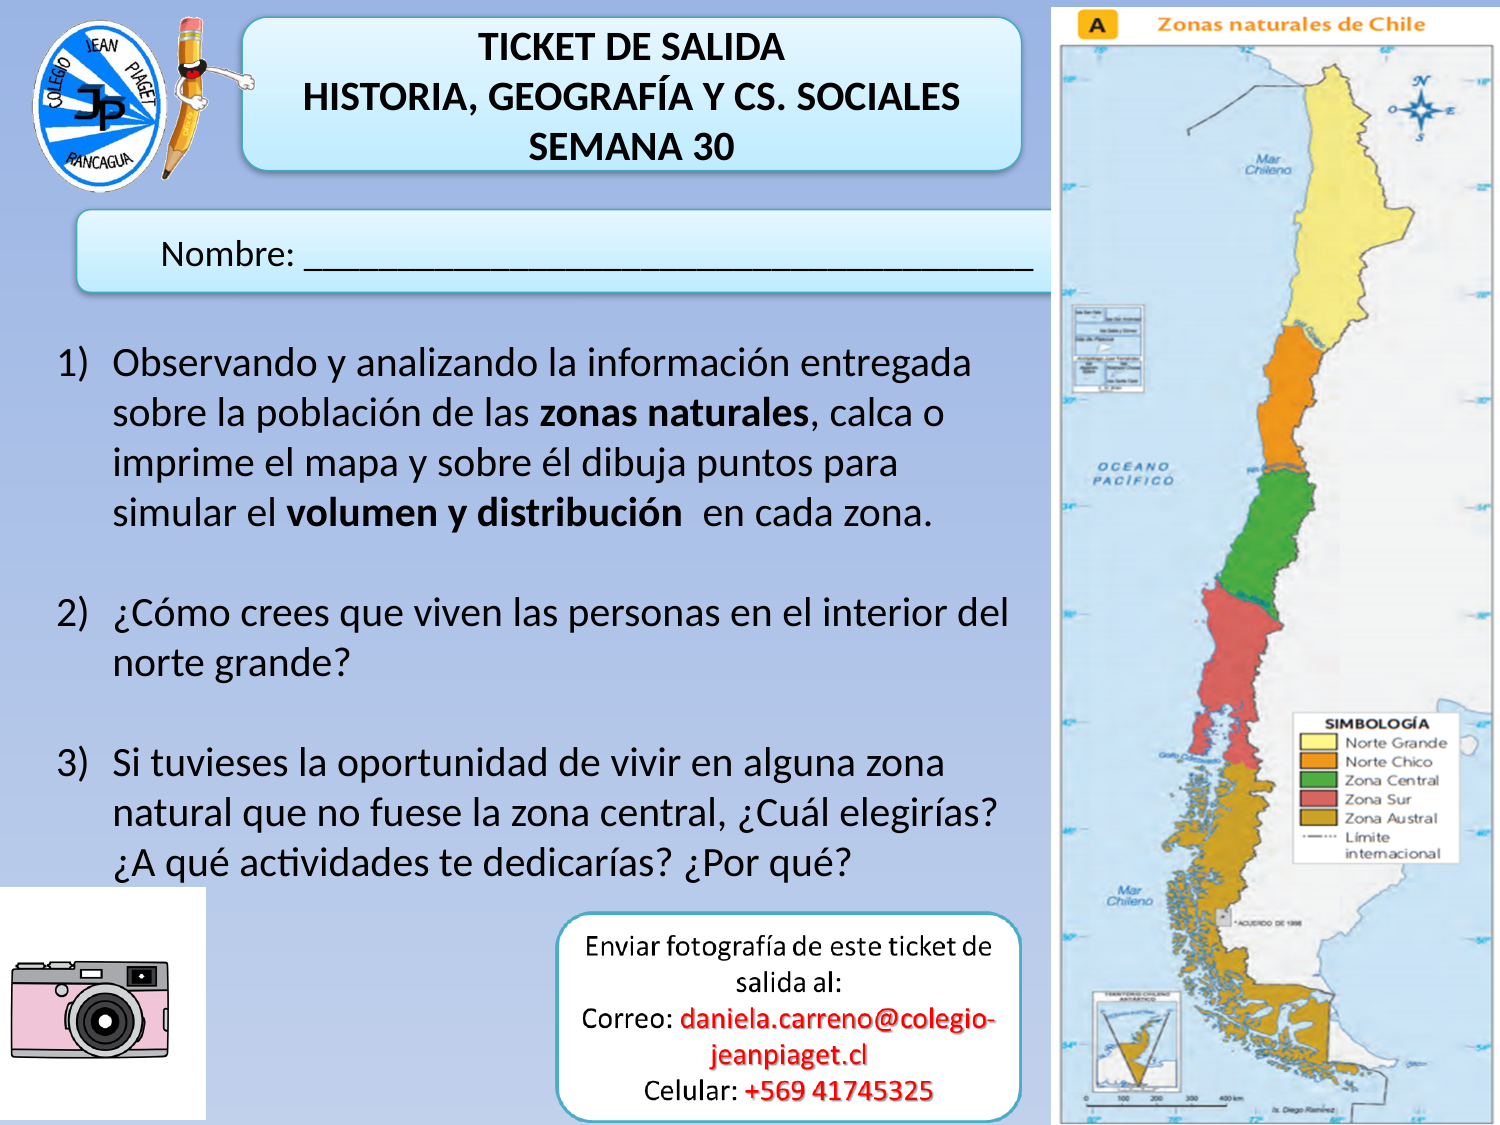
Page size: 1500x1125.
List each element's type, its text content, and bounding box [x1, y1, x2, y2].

text_box TICKET DE SALIDA HISTORIA, GEOGRAFÍA Y CS. SOCIALES SEMANA 30 [317, 16, 1023, 172]
picture [1050, 7, 1500, 1125]
text_box Observando y analizando la información entregada sobre la población de las zonas naturales, calca o imprime el mapa y sobre él dibuja puntos para simular el volumen y distribución en cada zona. ¿Cómo crees que viven las personas en el interior del norte grande? Si tuvieses la oportunidad de vivir en alguna zona natural que no fuese la zona central, ¿Cuál elegirías? ¿A qué actividades te dedicarías? ¿Por qué? [41, 327, 1028, 1043]
picture [0, 0, 314, 210]
text_box Nombre: _______________________________________ [75, 208, 1045, 294]
picture [0, 886, 207, 1120]
picture [555, 910, 1022, 1125]
